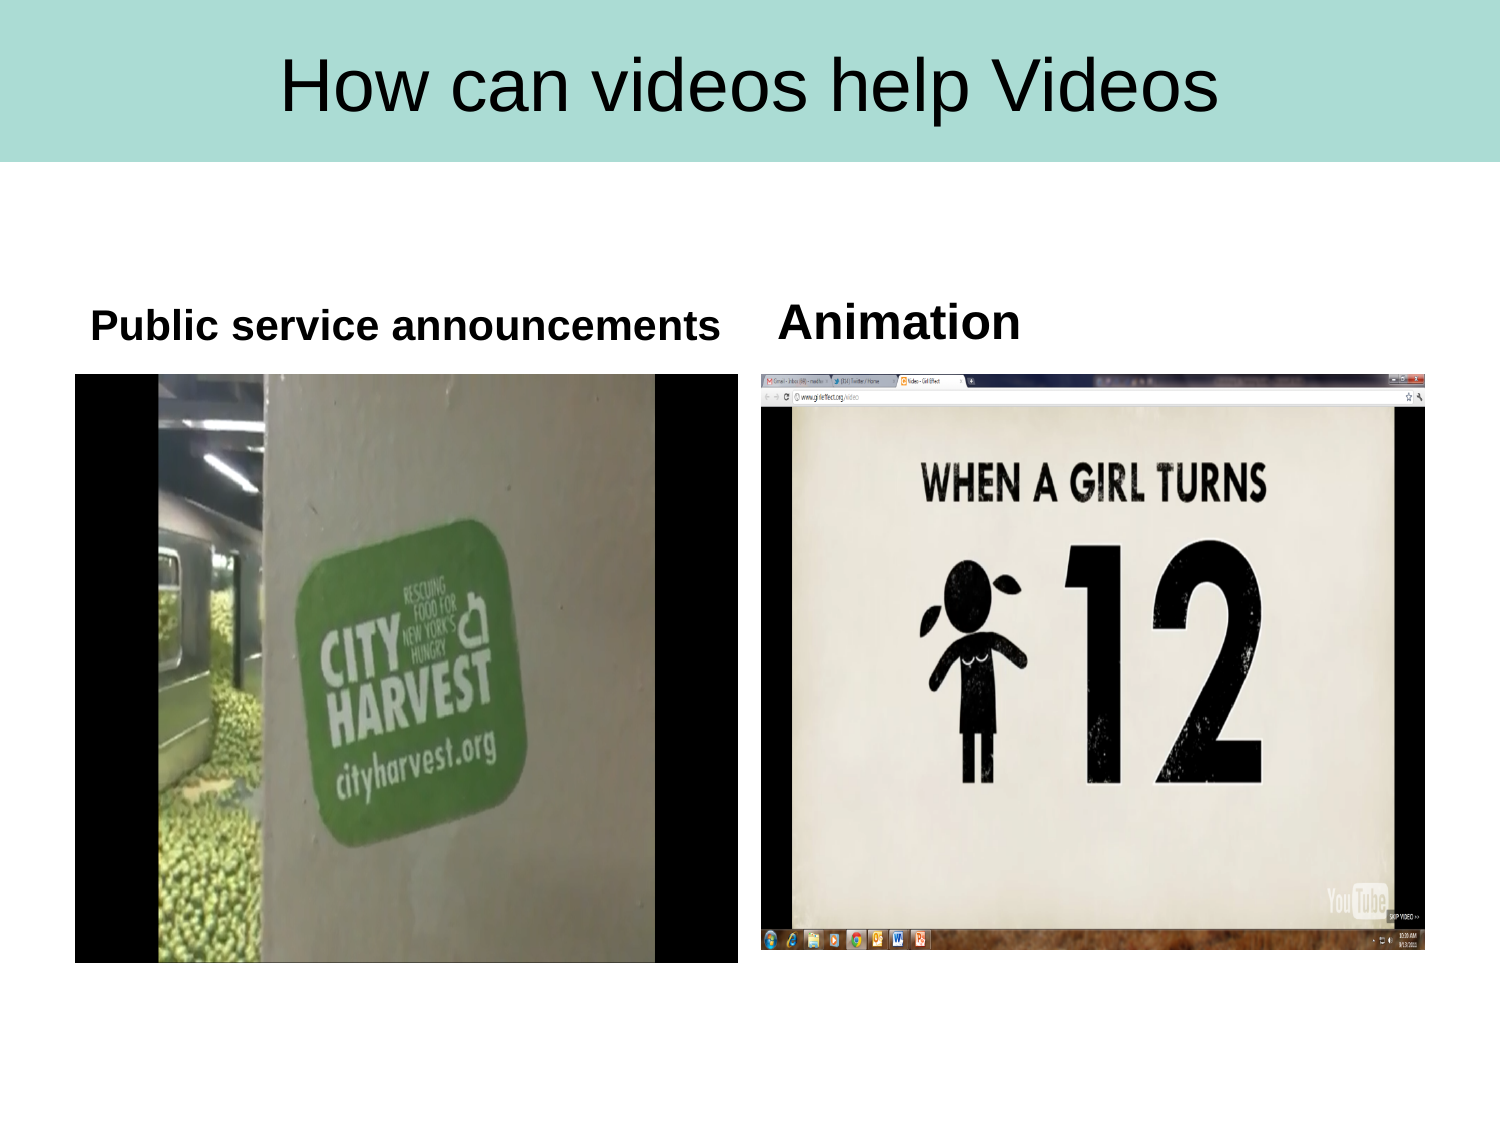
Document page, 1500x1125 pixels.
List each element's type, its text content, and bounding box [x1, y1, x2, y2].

title How can videos help Videos [0, 0, 1500, 162]
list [761, 374, 1426, 951]
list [74, 374, 738, 963]
list Animation [761, 251, 1425, 357]
list Public service announcements [75, 251, 738, 357]
